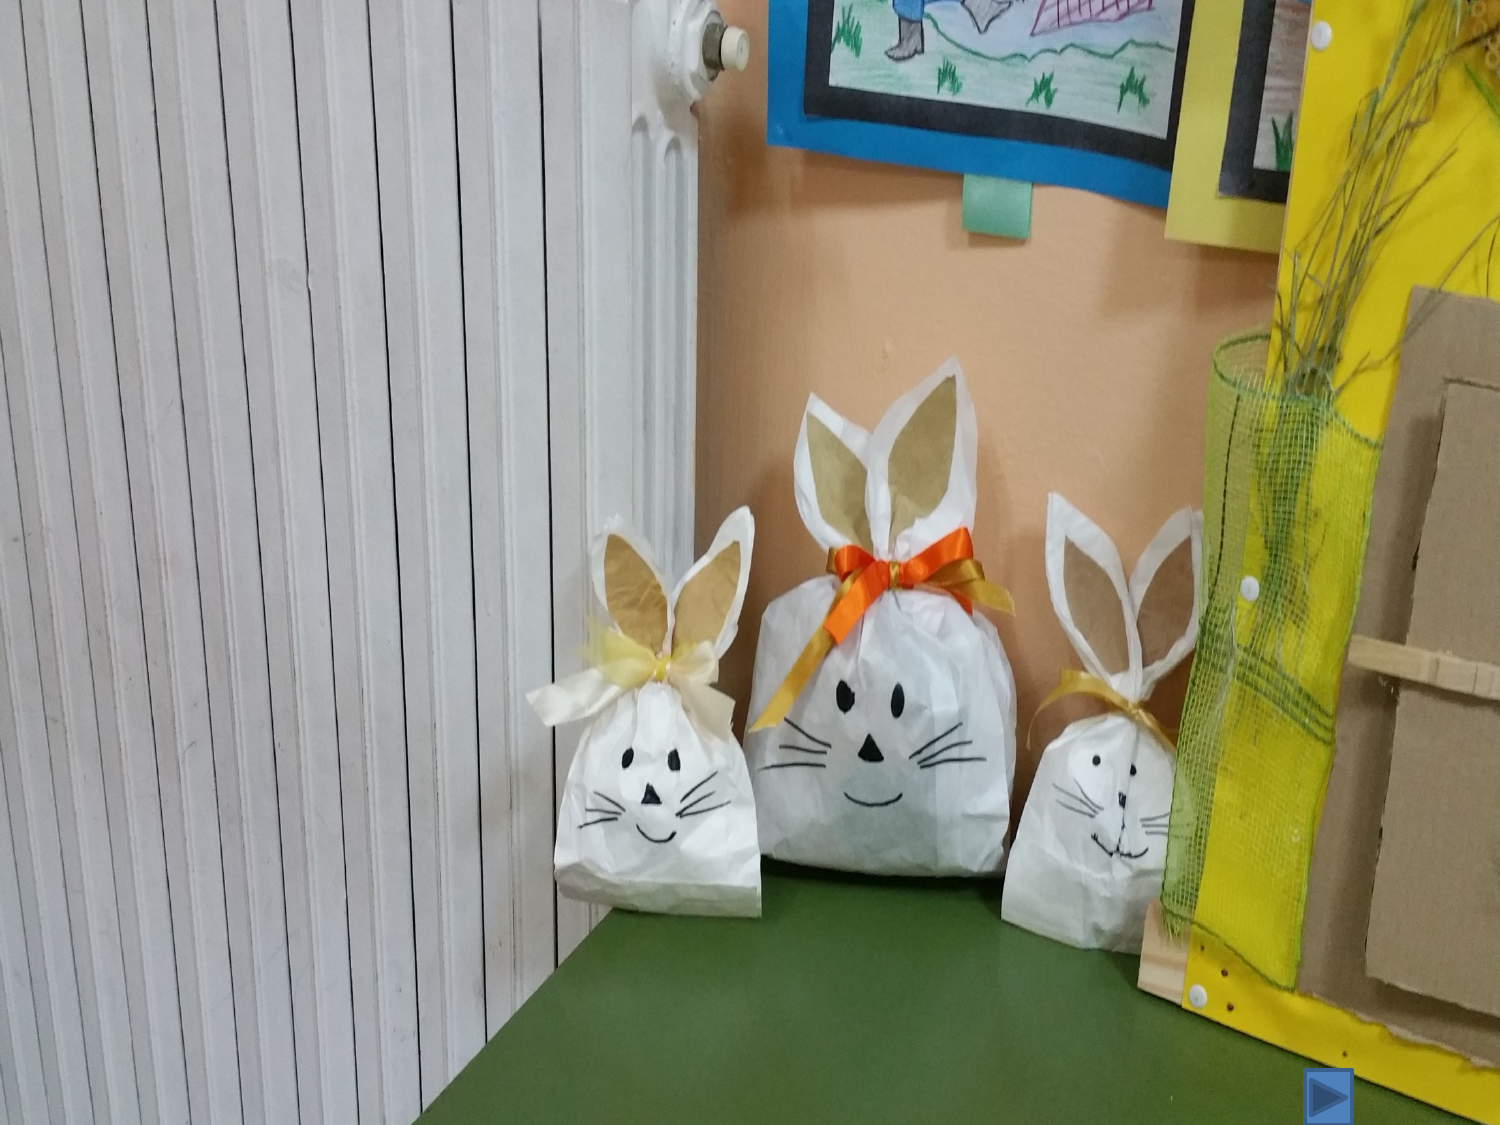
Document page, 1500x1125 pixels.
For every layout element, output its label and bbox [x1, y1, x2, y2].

list [0, 0, 1500, 1125]
